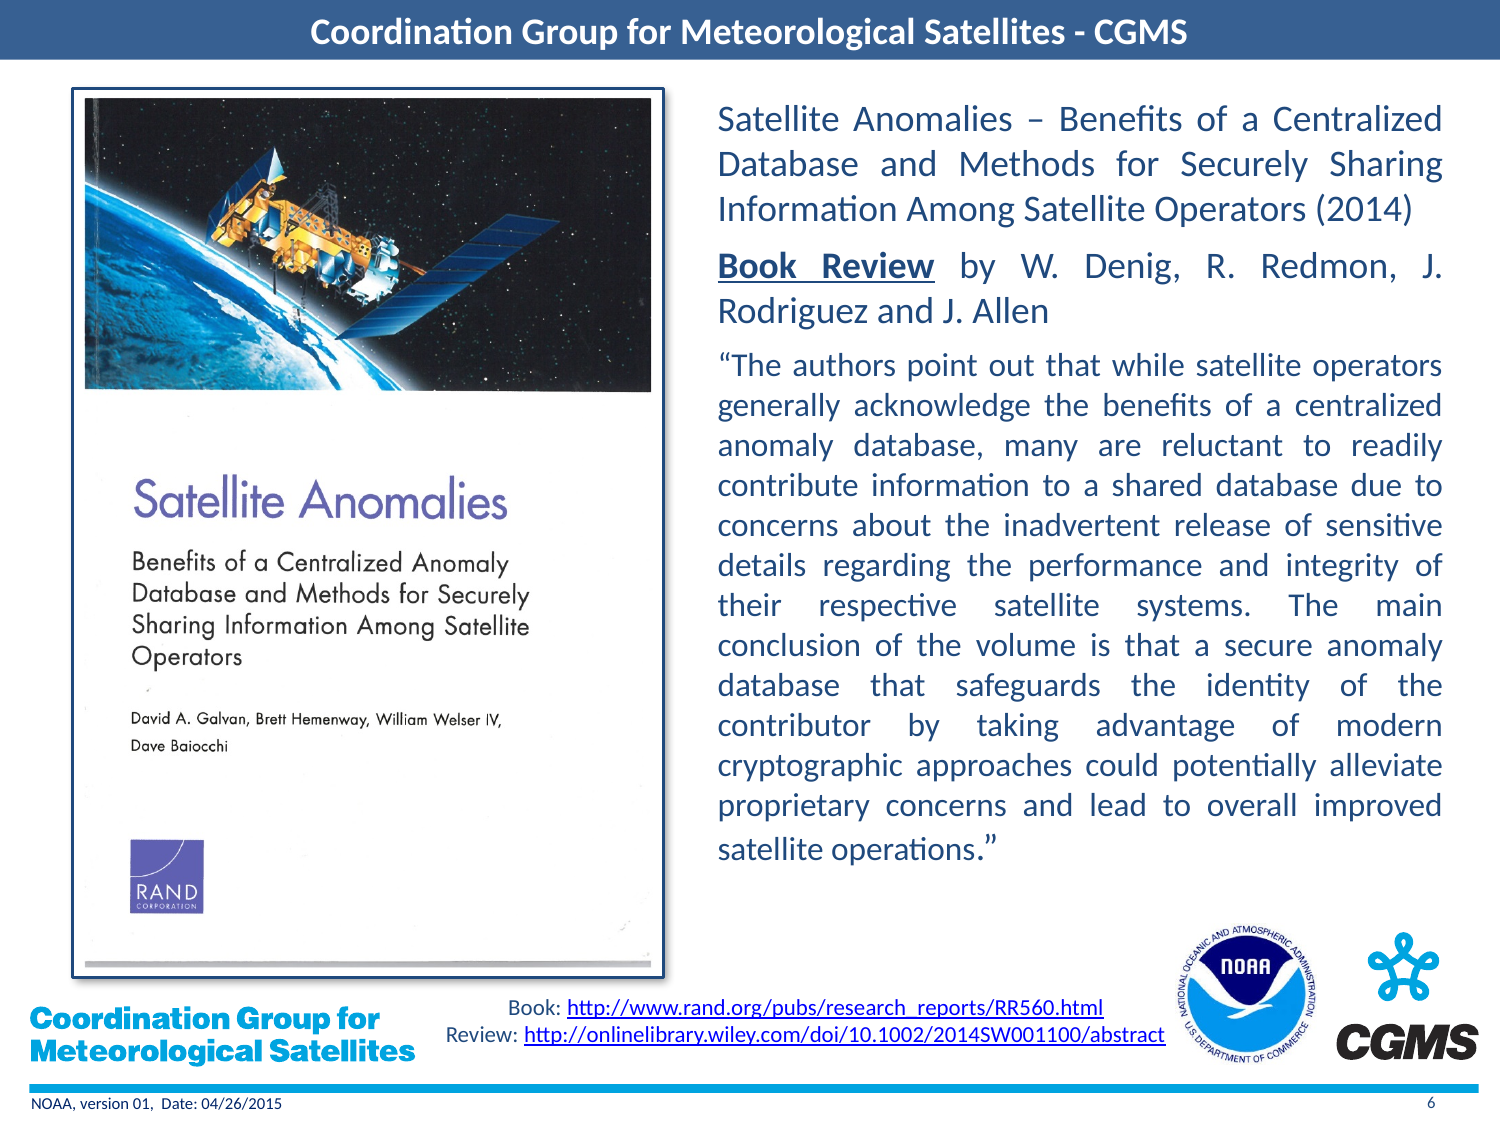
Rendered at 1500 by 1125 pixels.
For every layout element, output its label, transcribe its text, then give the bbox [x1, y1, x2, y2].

picture [1175, 923, 1317, 1065]
text_box Satellite Anomalies – Benefits of a Centralized Database and Methods for Securely Sharing Information Among Satellite Operators (2014) Book Review by W. Denig, R. Redmon, J. Rodriguez and J. Allen “The authors point out that while satellite operators generally acknowledge the benefits of a centralized anomaly database, many are reluctant to readily contribute information to a shared database due to concerns about the inadvertent release of sensitive details regarding the performance and integrity of their respective satellite systems. The main conclusion of the volume is that a secure anomaly database that safeguards the identity of the contributor by taking advantage of modern cryptographic approaches could potentially alleviate proprietary concerns and lead to overall improved satellite operations.” [702, 86, 1459, 876]
picture [73, 89, 663, 977]
text_box Book: http://www.rand.org/pubs/research_reports/RR560.html Review: http://onlinelibrary.wiley.com/doi/10.1002/2014SW001100/abstract [431, 985, 1182, 1055]
slide_number 6 [1412, 1084, 1500, 1125]
